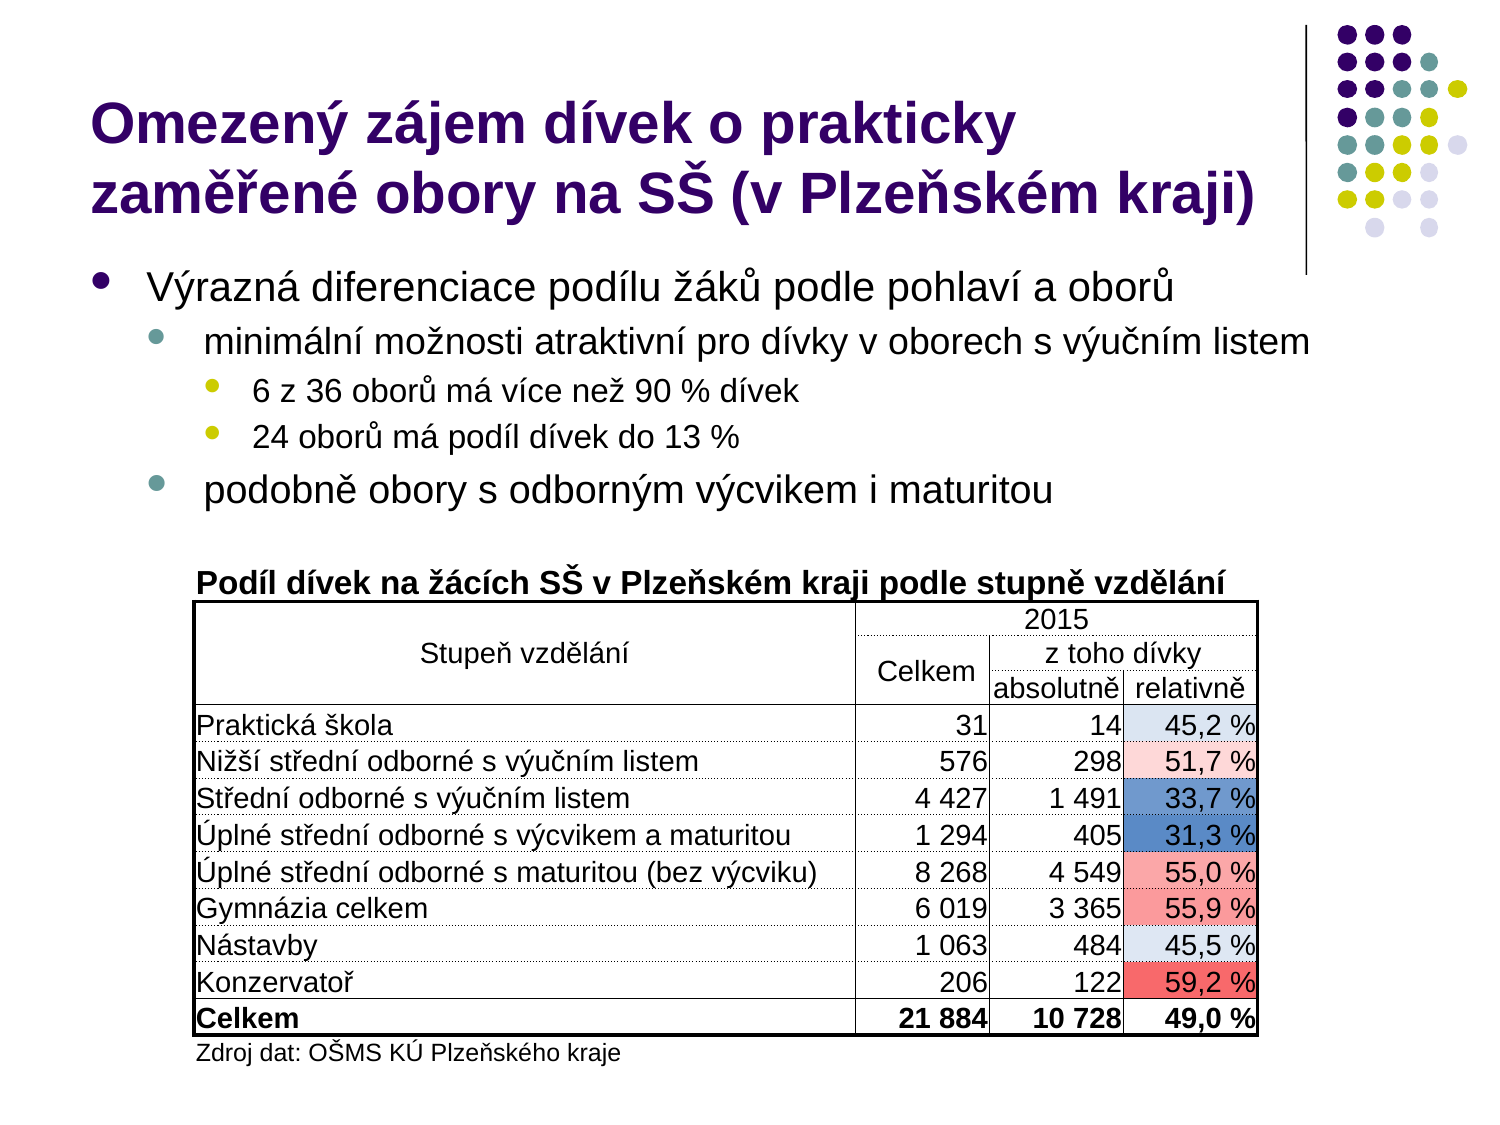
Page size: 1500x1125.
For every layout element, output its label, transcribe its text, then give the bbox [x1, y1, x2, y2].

table_cell Zdroj dat: OŠMS KÚ Plzeňského kraje [194, 1037, 1258, 1066]
title Omezený zájem dívek o prakticky zaměřené obory na SŠ (v Plzeňském kraji) [74, 19, 1313, 233]
table_cell Celkem [856, 636, 989, 704]
table_cell 6 019 [856, 888, 989, 925]
table_cell 1 294 [856, 815, 989, 852]
table_cell Konzervatoř [196, 962, 855, 998]
table_cell 59,2 % [1124, 962, 1256, 998]
table_cell 49,0 % [1124, 999, 1256, 1033]
table_cell 8 268 [856, 852, 989, 888]
table_cell 405 [990, 815, 1123, 852]
table_cell 484 [990, 925, 1123, 962]
table_cell Úplné střední odborné s maturitou (bez výcviku) [196, 852, 855, 888]
table_cell Celkem [196, 999, 855, 1033]
table_cell 10 728 [990, 999, 1123, 1033]
table_cell Střední odborné s výučním listem [196, 778, 855, 815]
table_cell Stupeň vzdělání [196, 603, 855, 704]
table_cell 21 884 [856, 999, 989, 1033]
table_cell 31,3 % [1124, 815, 1256, 852]
table_cell Praktická škola [196, 705, 855, 741]
table_cell 4 427 [856, 778, 989, 815]
table_cell 4 549 [990, 852, 1123, 888]
table_cell 576 [856, 741, 989, 778]
table_cell absolutně [990, 670, 1123, 704]
table_cell 1 491 [990, 778, 1123, 815]
table_cell 206 [856, 962, 989, 998]
table_cell 55,9 % [1124, 888, 1256, 925]
table_cell Gymnázia celkem [196, 888, 855, 925]
table_cell 55,0 % [1124, 852, 1256, 888]
table_cell 1 063 [856, 925, 989, 962]
table_cell z toho dívky [990, 636, 1256, 670]
table_cell 14 [990, 705, 1123, 741]
table_cell 45,2 % [1124, 705, 1256, 741]
table_cell 31 [856, 705, 989, 741]
table_cell Úplné střední odborné s výcvikem a maturitou [196, 815, 855, 852]
list Výrazná diferenciace podílu žáků podle pohlaví a oborů minimální možnosti atraktivní pro dívky v oborech s výučním listem 6 z 36 oborů má více než 90 % dívek 24 oborů má podíl dívek do 13 % podobně obory s odborným výcvikem i maturitou [74, 252, 1391, 538]
table_cell 33,7 % [1124, 778, 1256, 815]
table_cell 2015 [856, 603, 1256, 636]
table_cell 3 365 [990, 888, 1123, 925]
table_header Podíl dívek na žácích SŠ v Plzeňském kraji podle stupně vzdělání [194, 559, 1258, 600]
table_cell 45,5 % [1124, 925, 1256, 962]
table_cell 298 [990, 741, 1123, 778]
table_cell Nástavby [196, 925, 855, 962]
table_cell 122 [990, 962, 1123, 998]
table_cell Nižší střední odborné s výučním listem [196, 741, 855, 778]
table_cell 51,7 % [1124, 741, 1256, 778]
table_cell relativně [1124, 670, 1256, 704]
